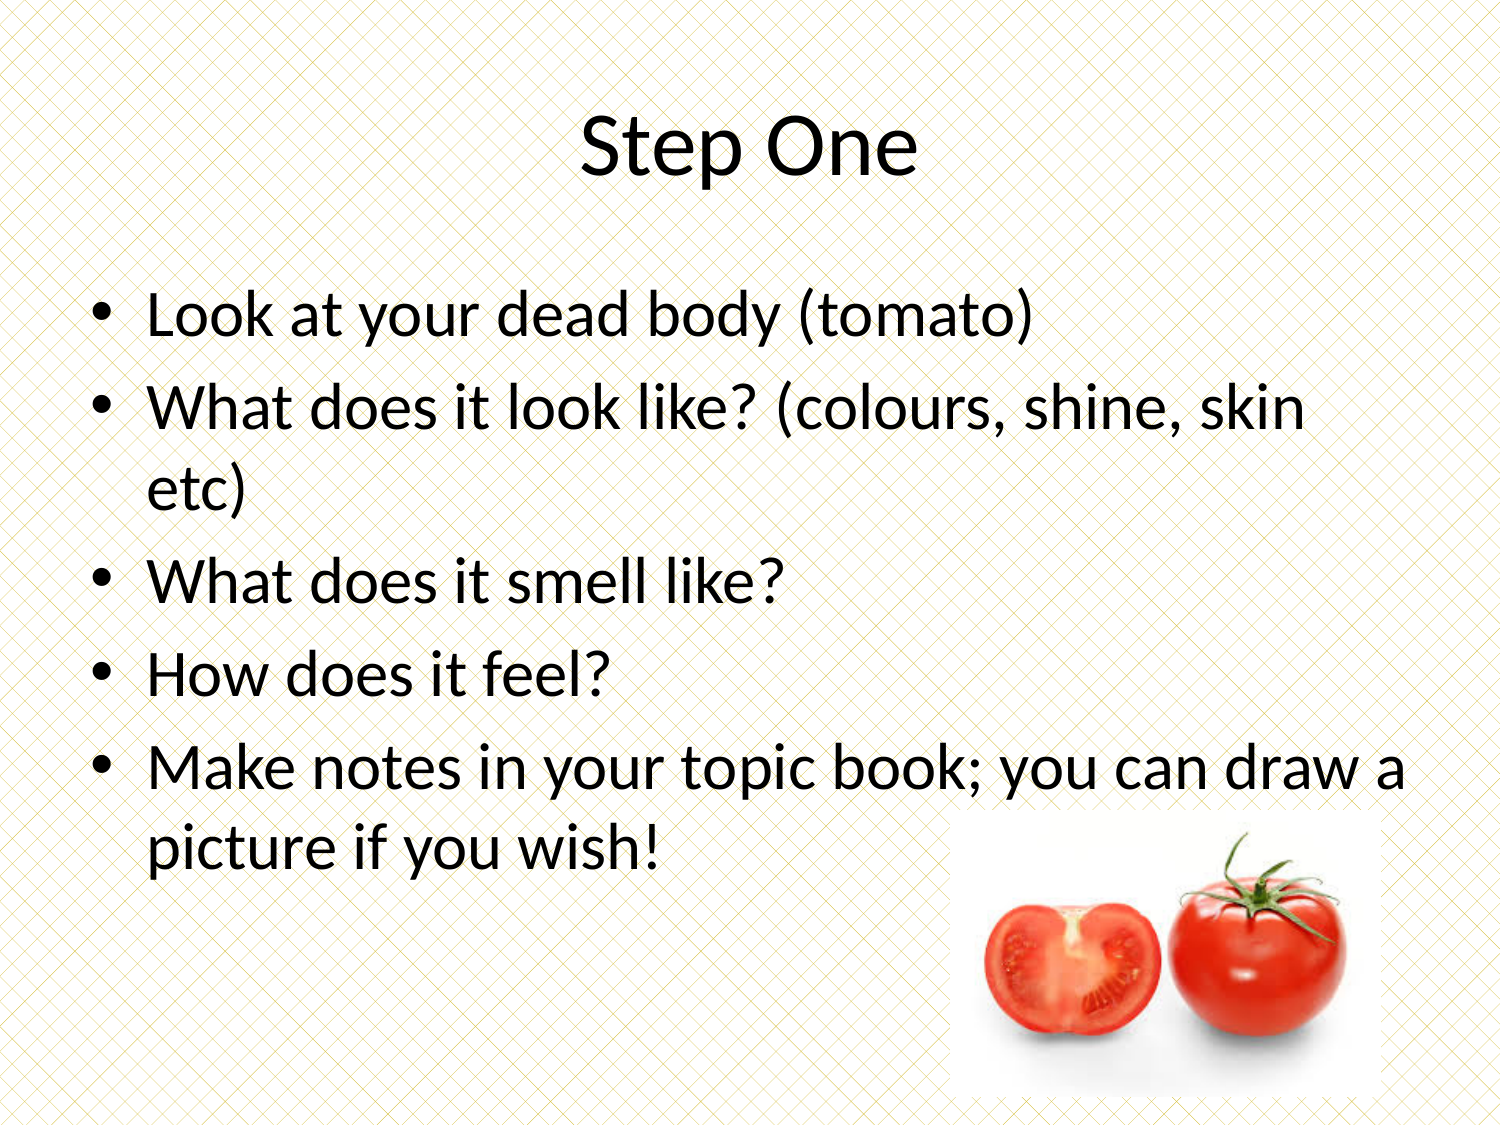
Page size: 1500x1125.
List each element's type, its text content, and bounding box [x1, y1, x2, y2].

title Step One [75, 45, 1425, 233]
list Look at your dead body (tomato) What does it look like? (colours, shine, skin etc) What does it smell like? How does it feel? Make notes in your topic book; you can draw a picture if you wish! [75, 262, 1425, 1005]
picture [950, 810, 1381, 1097]
